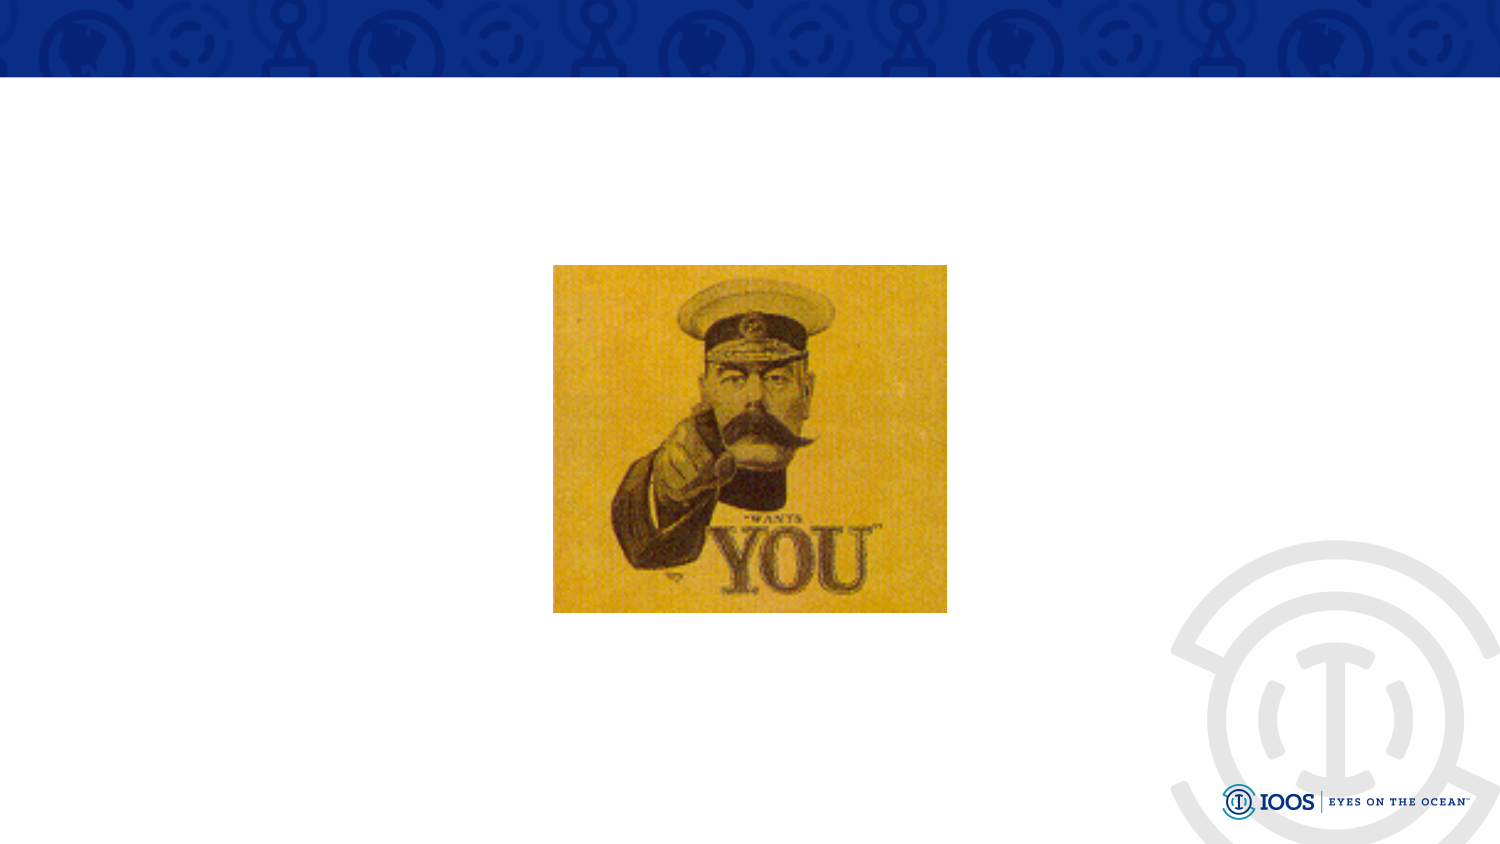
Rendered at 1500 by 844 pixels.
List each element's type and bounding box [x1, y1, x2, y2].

picture [0, 0, 1500, 844]
list [553, 265, 947, 613]
